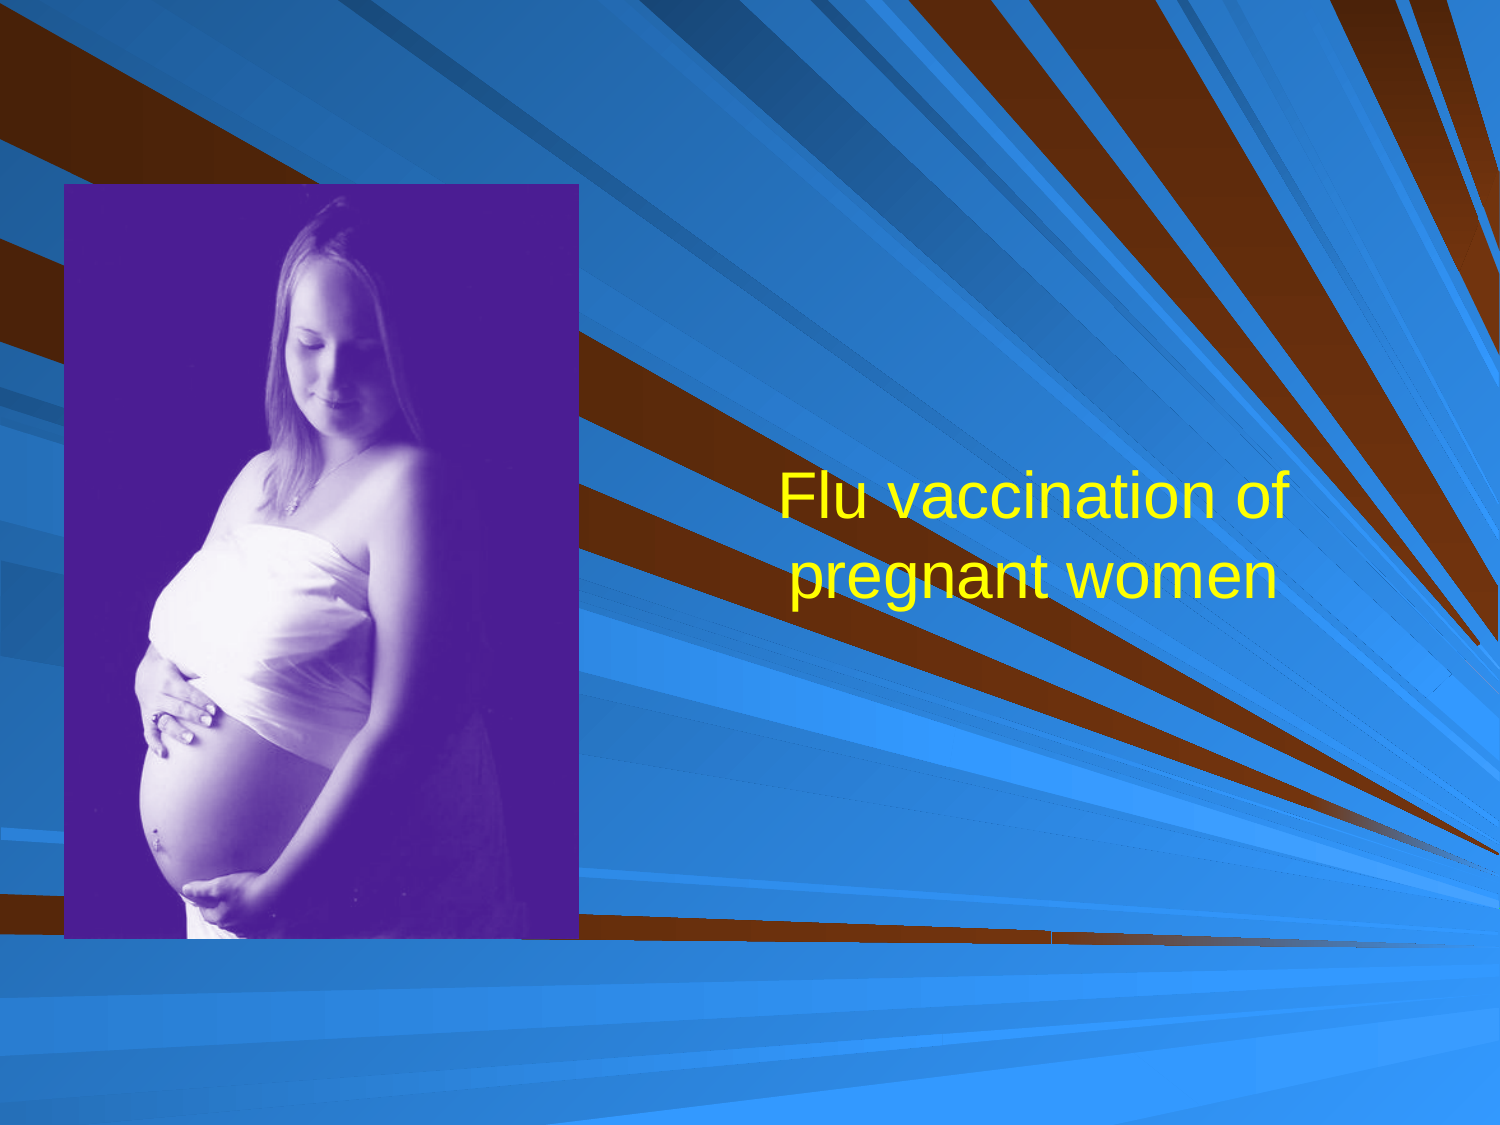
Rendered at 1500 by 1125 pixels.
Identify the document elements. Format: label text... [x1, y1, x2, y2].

title Flu vaccination of pregnant women [631, 444, 1437, 620]
picture [64, 184, 579, 939]
